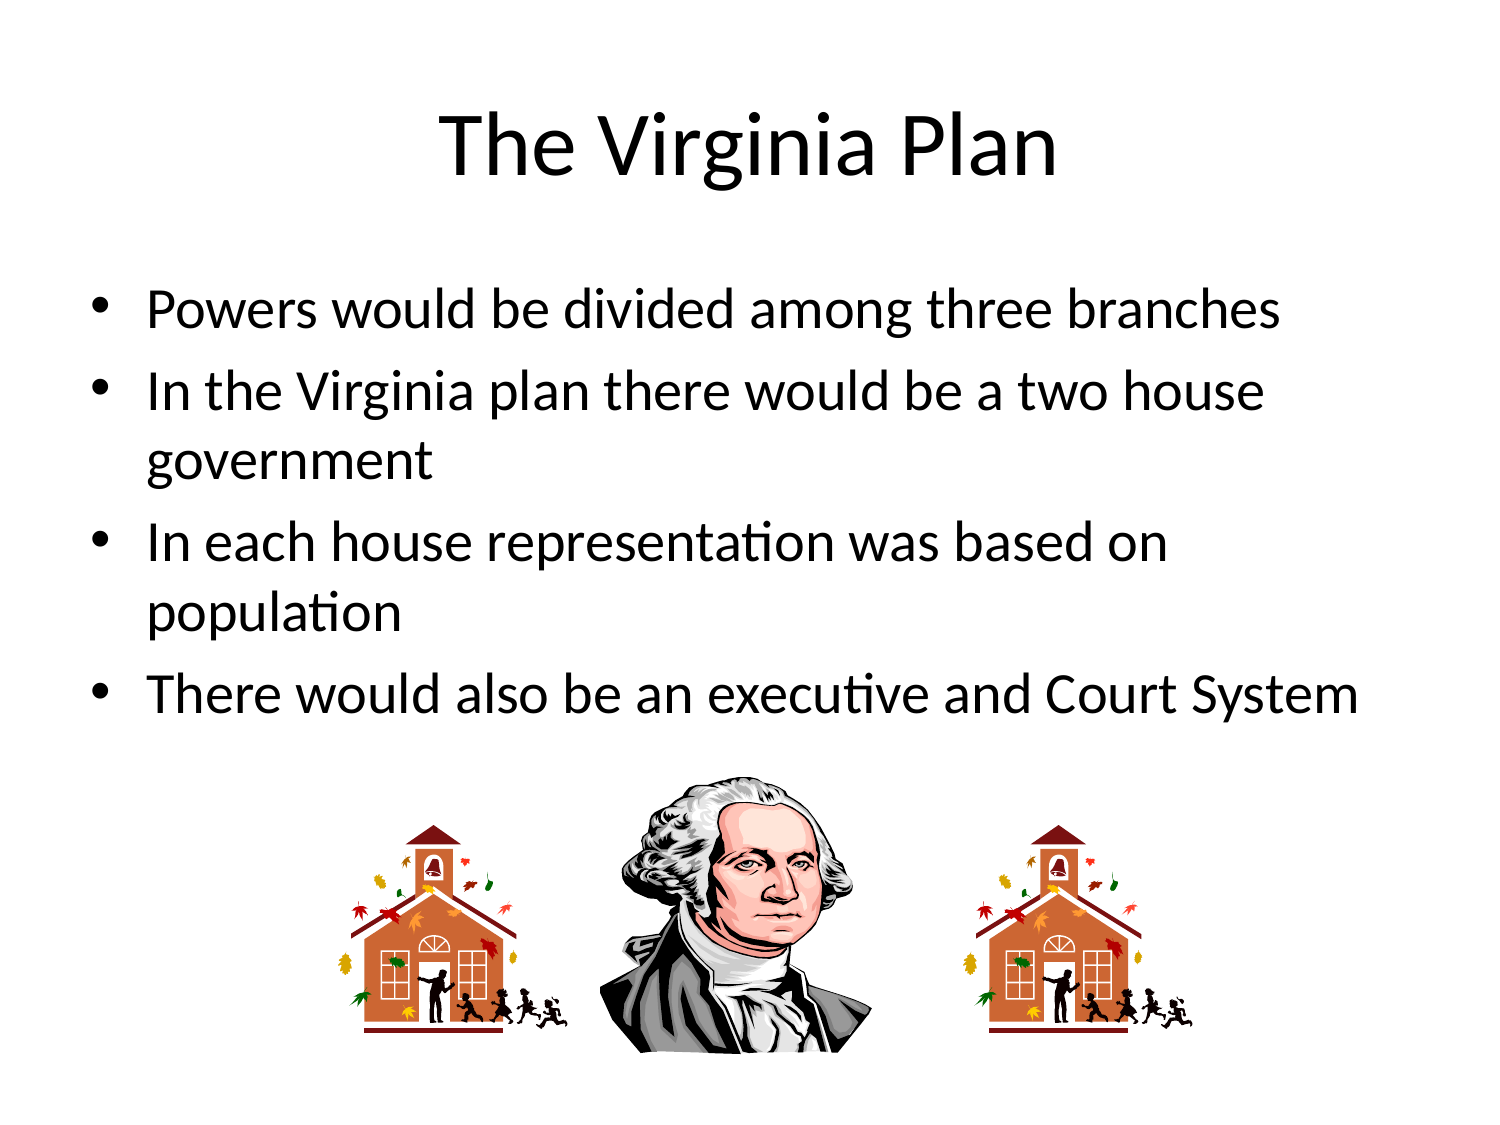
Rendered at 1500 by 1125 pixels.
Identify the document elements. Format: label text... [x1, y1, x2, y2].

list Powers would be divided among three branches In the Virginia plan there would be a two house government In each house representation was based on population There would also be an executive and Court System [75, 262, 1425, 1005]
picture [337, 824, 569, 1034]
picture [962, 824, 1194, 1034]
picture [599, 774, 876, 1057]
title The Virginia Plan [75, 45, 1425, 233]
